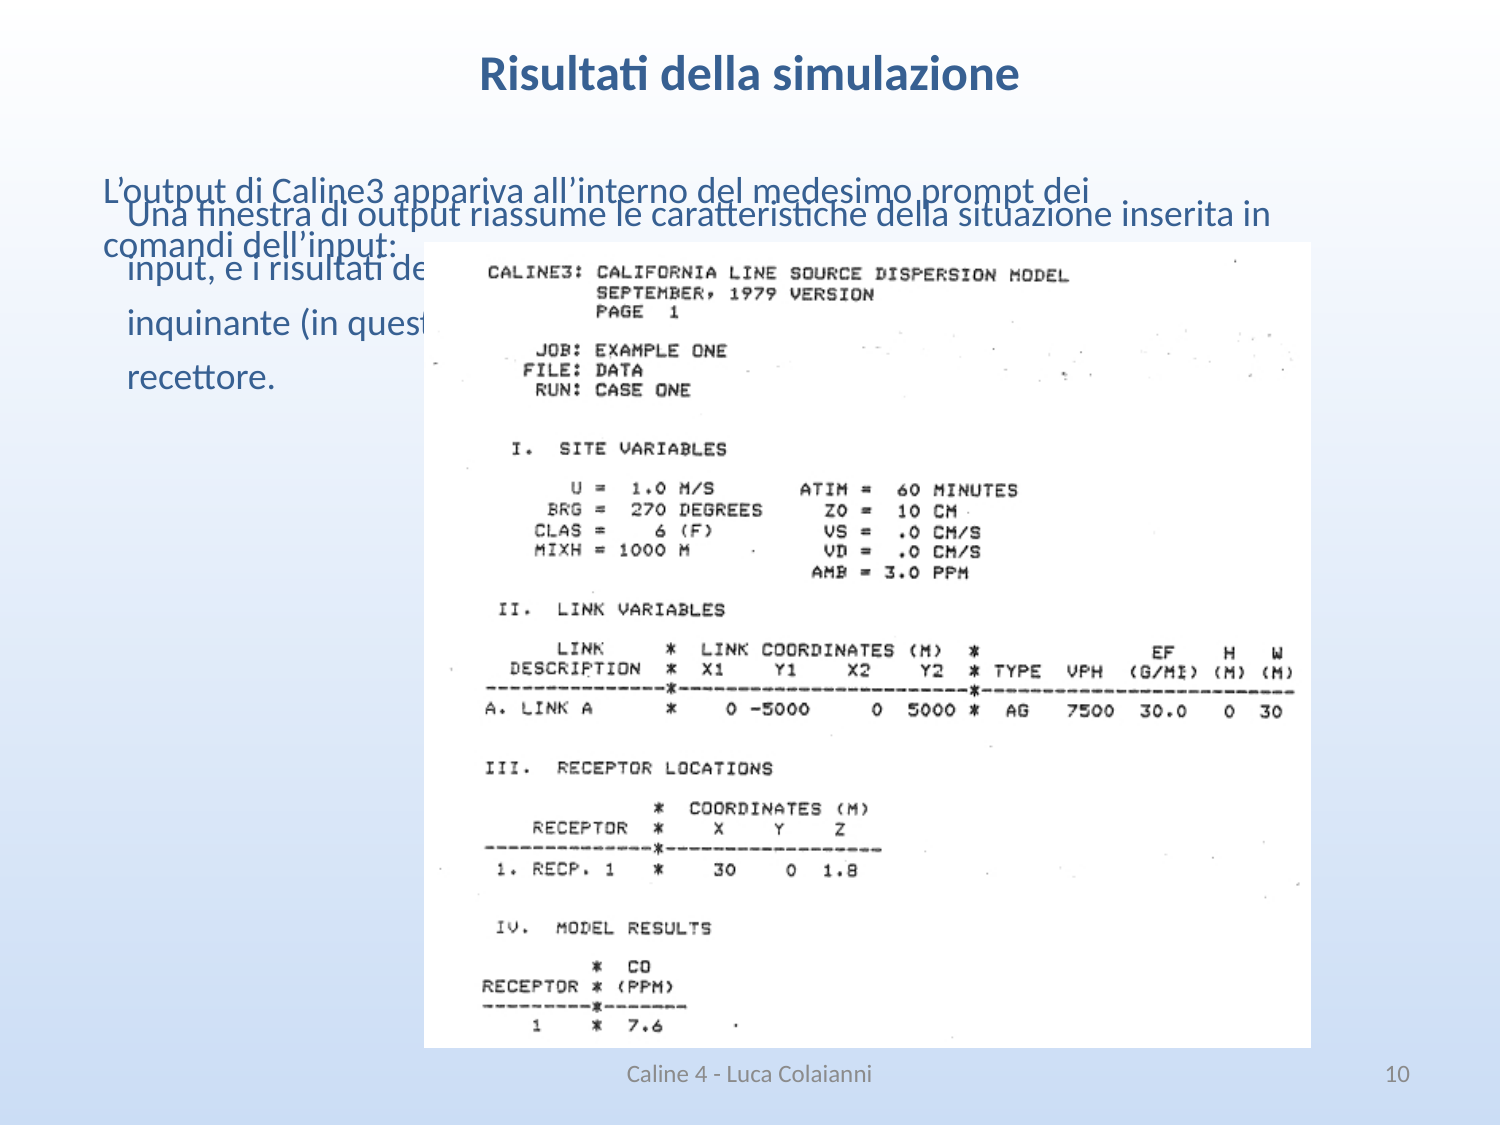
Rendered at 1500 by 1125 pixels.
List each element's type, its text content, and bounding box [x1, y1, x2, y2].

slide_number 10 [1074, 1042, 1425, 1103]
text_box Una finestra di output riassume le caratteristiche della situazione inserita in input, e i risultati della simulazione, in particolare la concentrazione di inquinante (in questo caso monossido di carbonio CO) prevista presso il recettore. [112, 273, 419, 404]
text_box Risultati della simulazione [0, 33, 1500, 108]
picture [424, 242, 1311, 1048]
text_box L’output di Caline3 appariva all’interno del medesimo prompt dei comandi dell’input: [88, 148, 1140, 273]
text_box Una finestra di output riassume le caratteristiche della situazione inserita in input, e i risultati della simulazione, in particolare la concentrazione di inquinante (in questo caso monossido di carbonio CO) prevista presso il recettore. [1140, 172, 1341, 404]
footer Caline 4 - Luca Colaianni [512, 1055, 988, 1103]
